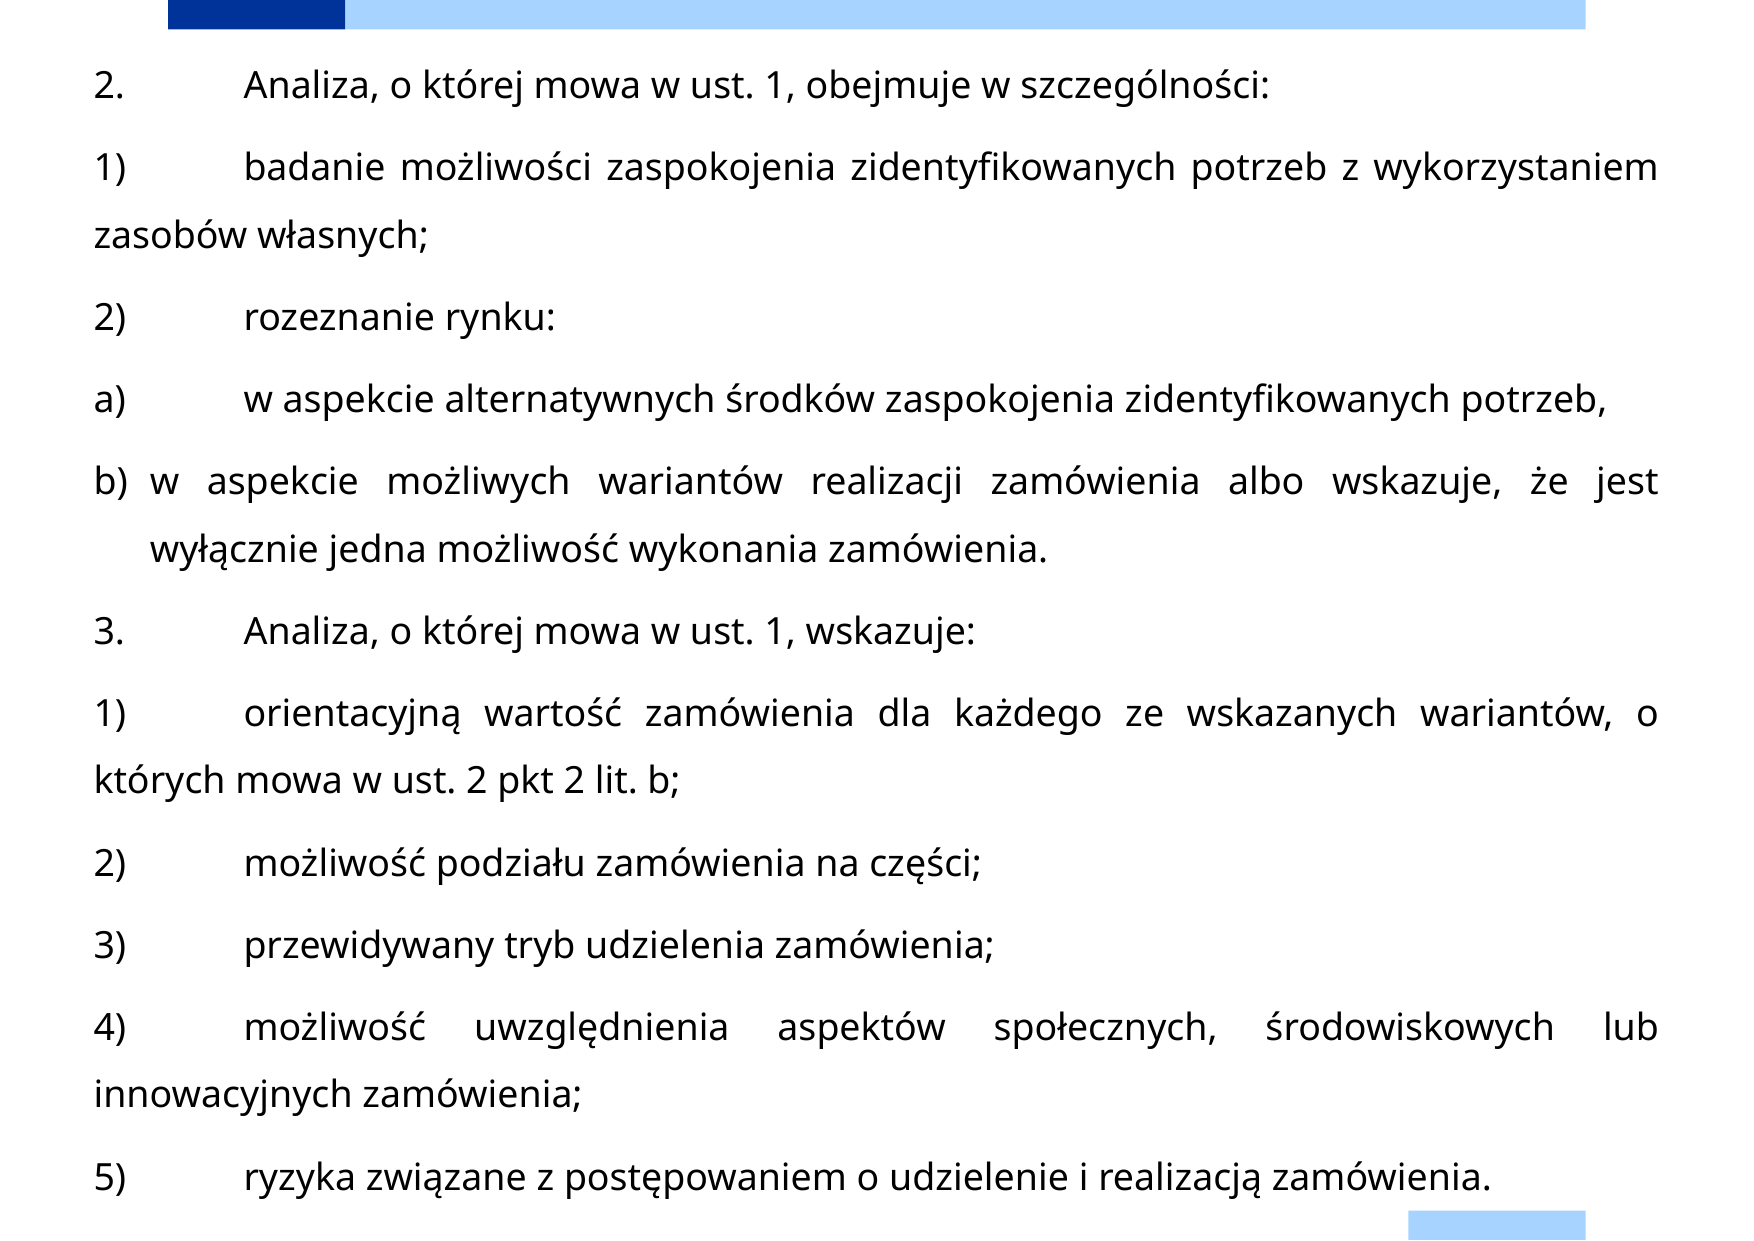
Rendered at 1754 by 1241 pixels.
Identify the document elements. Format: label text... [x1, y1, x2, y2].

text_box 2. Analiza, o której mowa w ust. 1, obejmuje w szczególności: 1) badanie możliwości zaspokojenia zidentyfikowanych potrzeb z wykorzystaniem zasobów własnych; 2) rozeznanie rynku: a) w aspekcie alternatywnych środków zaspokojenia zidentyfikowanych potrzeb, w aspekcie możliwych wariantów realizacji zamówienia albo wskazuje, że jest wyłącznie jedna możliwość wykonania zamówienia. 3. Analiza, o której mowa w ust. 1, wskazuje: 1) orientacyjną wartość zamówienia dla każdego ze wskazanych wariantów, o których mowa w ust. 2 pkt 2 lit. b; 2) możliwość podziału zamówienia na części; 3) przewidywany tryb udzielenia zamówienia; 4) możliwość uwzględnienia aspektów społecznych, środowiskowych lub innowacyjnych zamówienia; 5) ryzyka związane z postępowaniem o udzielenie i realizacją zamówienia. [78, 31, 1675, 1205]
